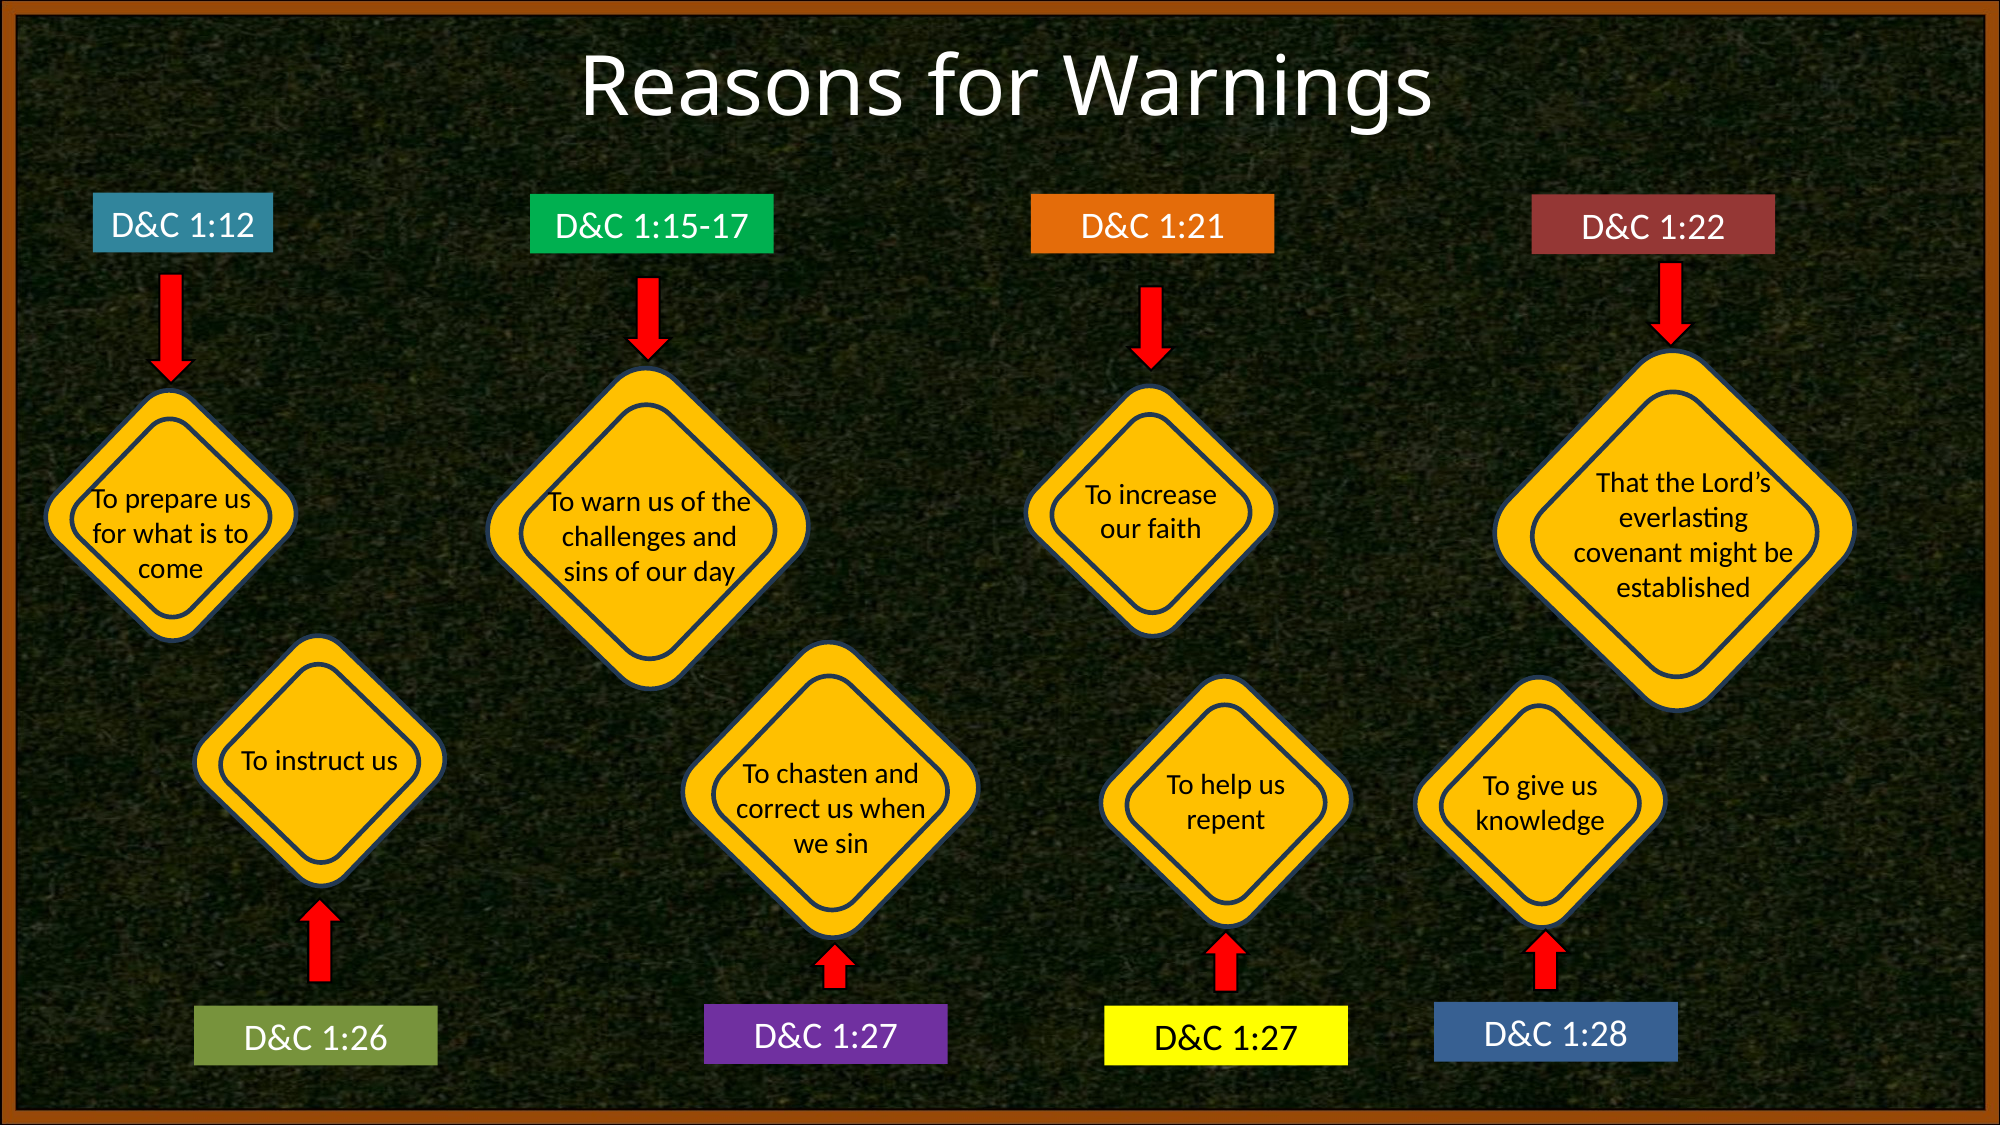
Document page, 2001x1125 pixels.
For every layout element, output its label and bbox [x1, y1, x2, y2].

picture [0, 0, 2000, 1125]
text_box [1126, 703, 1326, 992]
text_box [220, 662, 419, 983]
text_box [1051, 286, 1251, 610]
text_box [714, 674, 949, 990]
text_box [71, 273, 270, 614]
text_box [1533, 262, 1816, 672]
text_box [522, 277, 774, 655]
text_box [1441, 704, 1640, 991]
